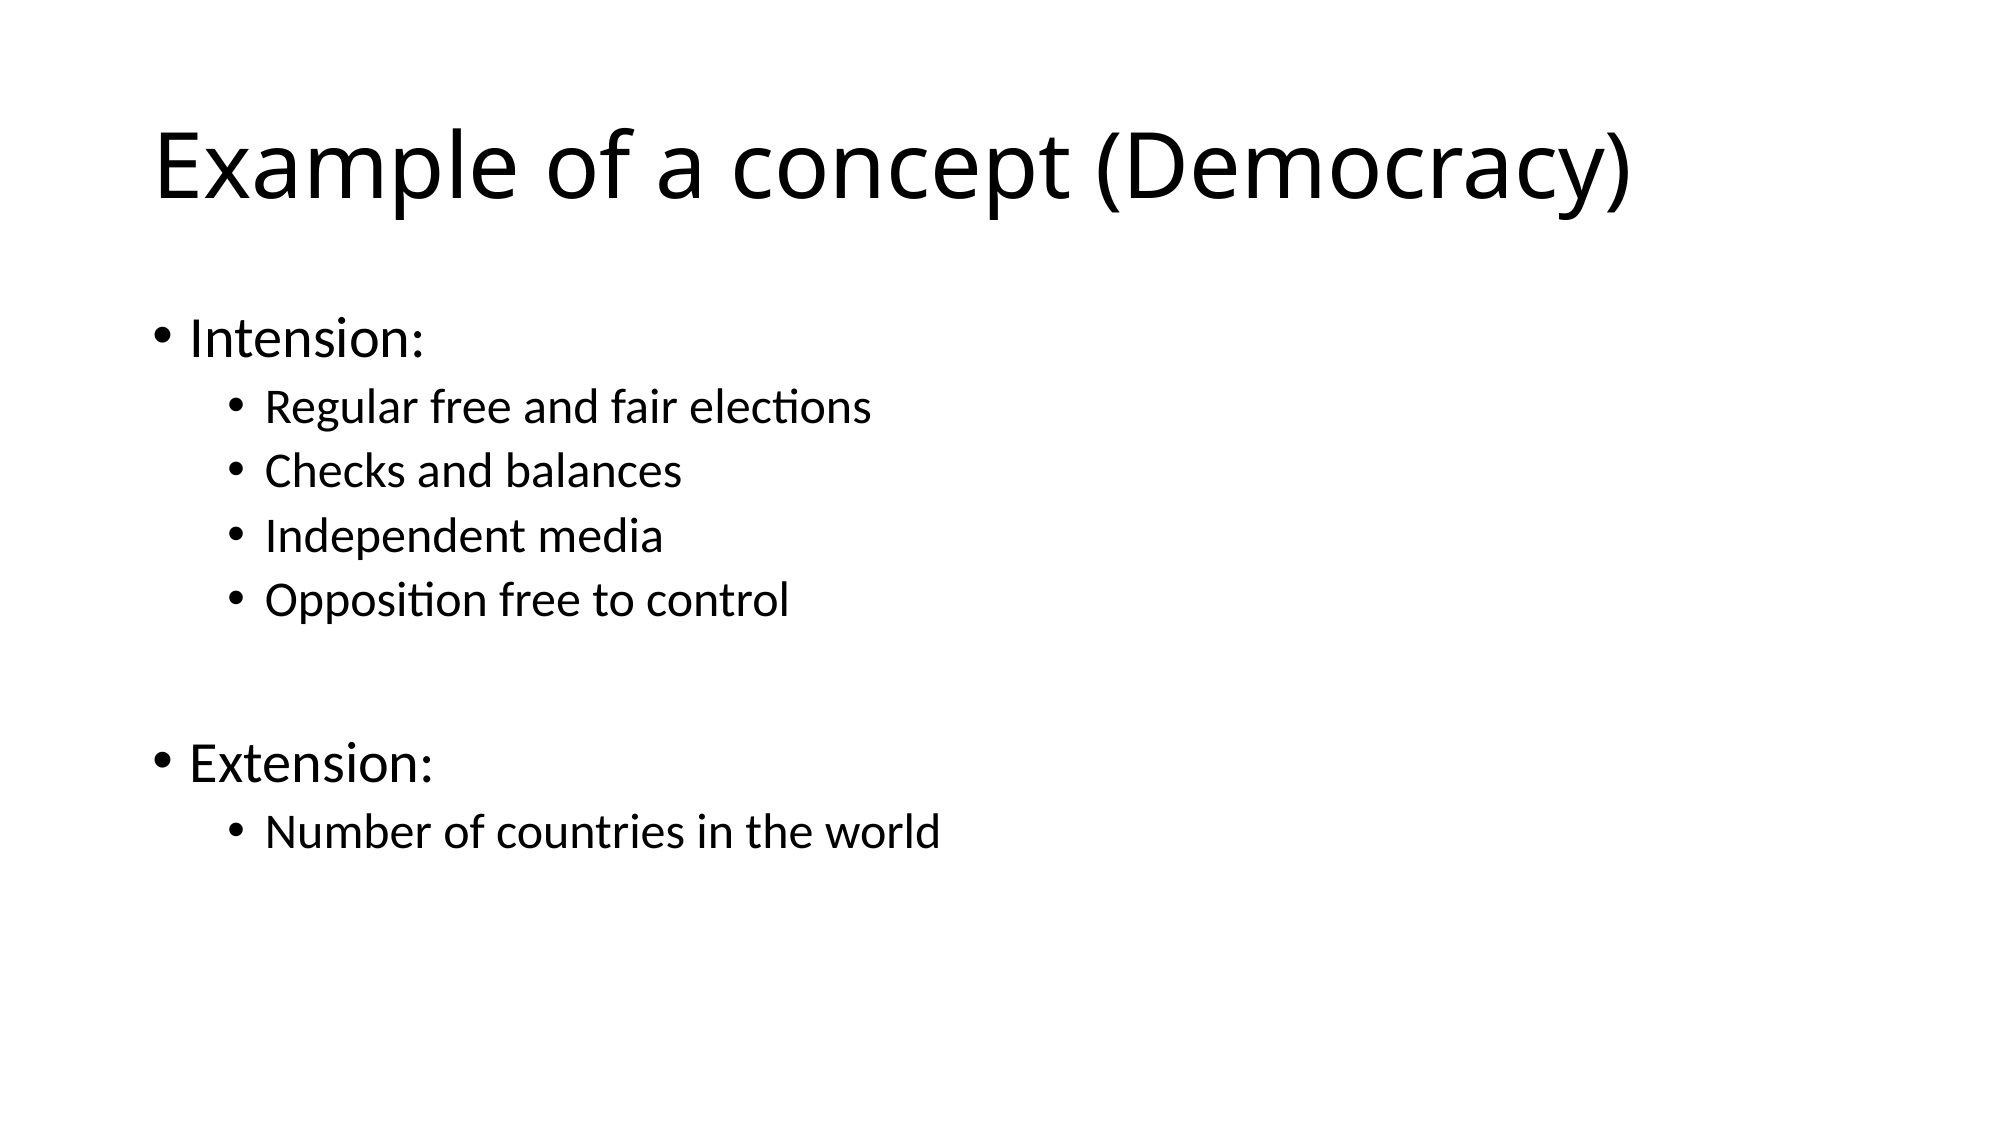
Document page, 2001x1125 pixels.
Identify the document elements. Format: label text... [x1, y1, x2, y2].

title Example of a concept (Democracy) [137, 59, 1863, 278]
list Intension: Regular free and fair elections Checks and balances Independent media Opposition free to control Extension: Number of countries in the world [137, 299, 1863, 1014]
